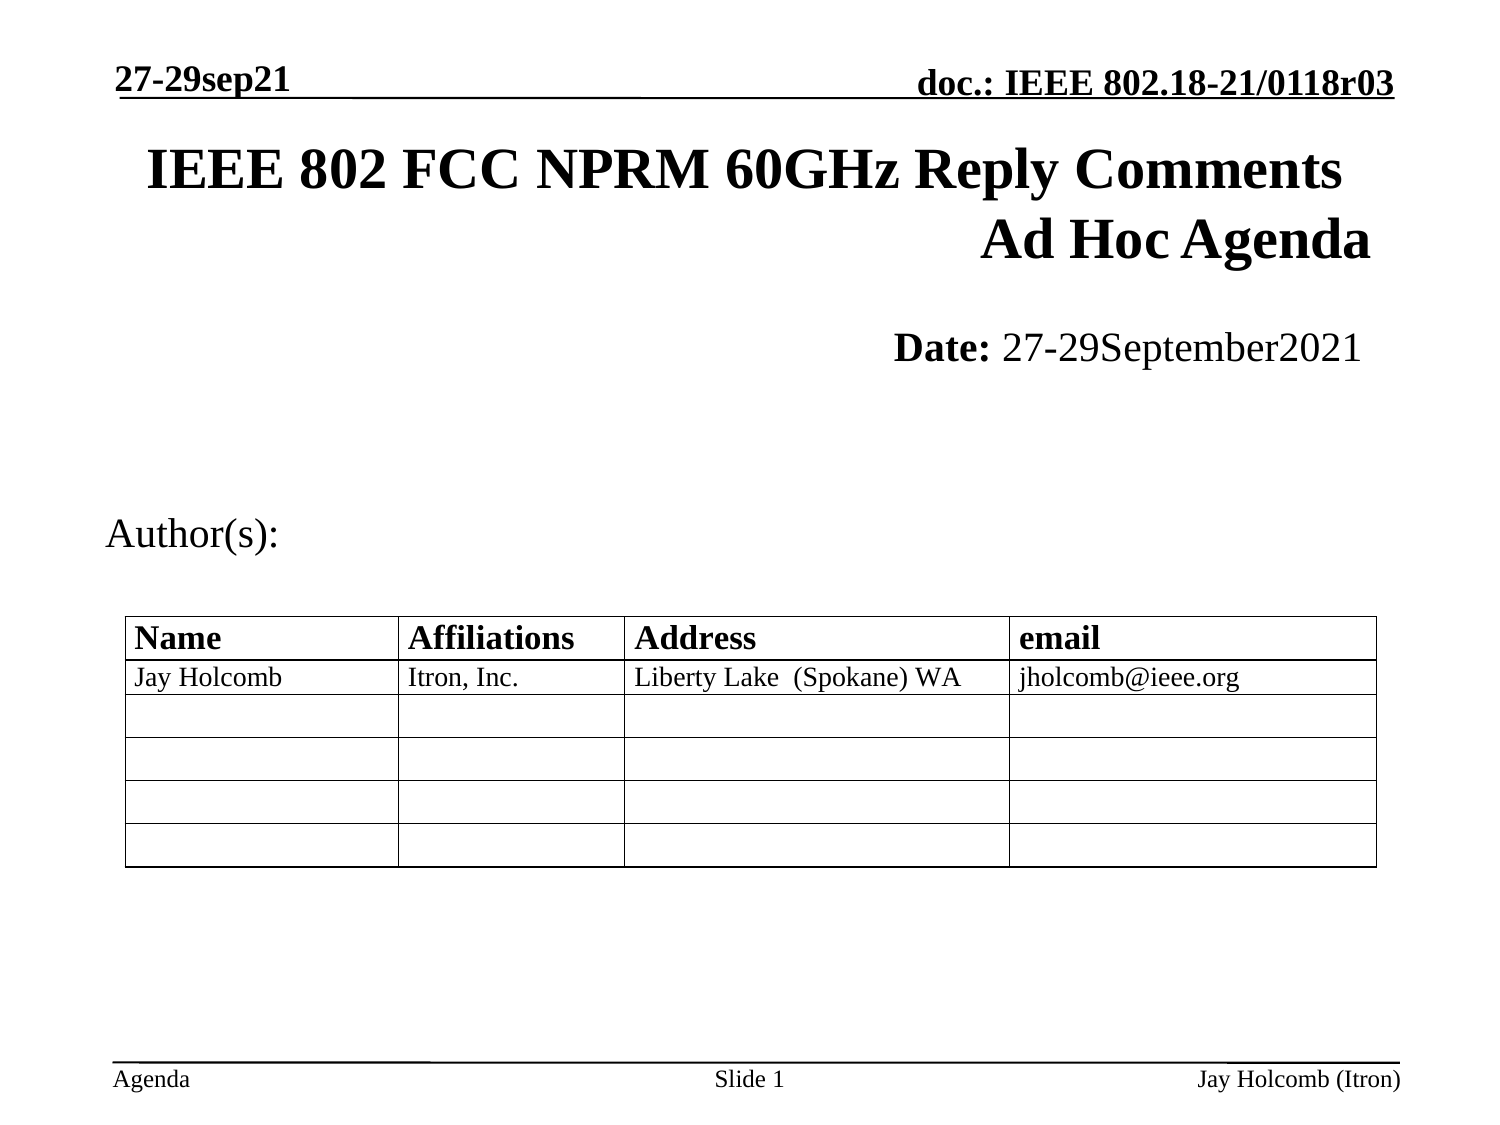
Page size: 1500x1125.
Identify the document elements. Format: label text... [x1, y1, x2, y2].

footer Jay Holcomb (Itron) [902, 1061, 1402, 1093]
slide_number Slide 1 [699, 1061, 800, 1123]
text_box Author(s): [90, 498, 328, 562]
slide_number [114, 54, 493, 100]
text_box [111, 616, 1500, 1005]
title IEEE 802 FCC NPRM 60GHz Reply Comments Ad Hoc Agenda [112, 112, 1388, 288]
list Date: 27-29September2021 [102, 312, 1379, 440]
